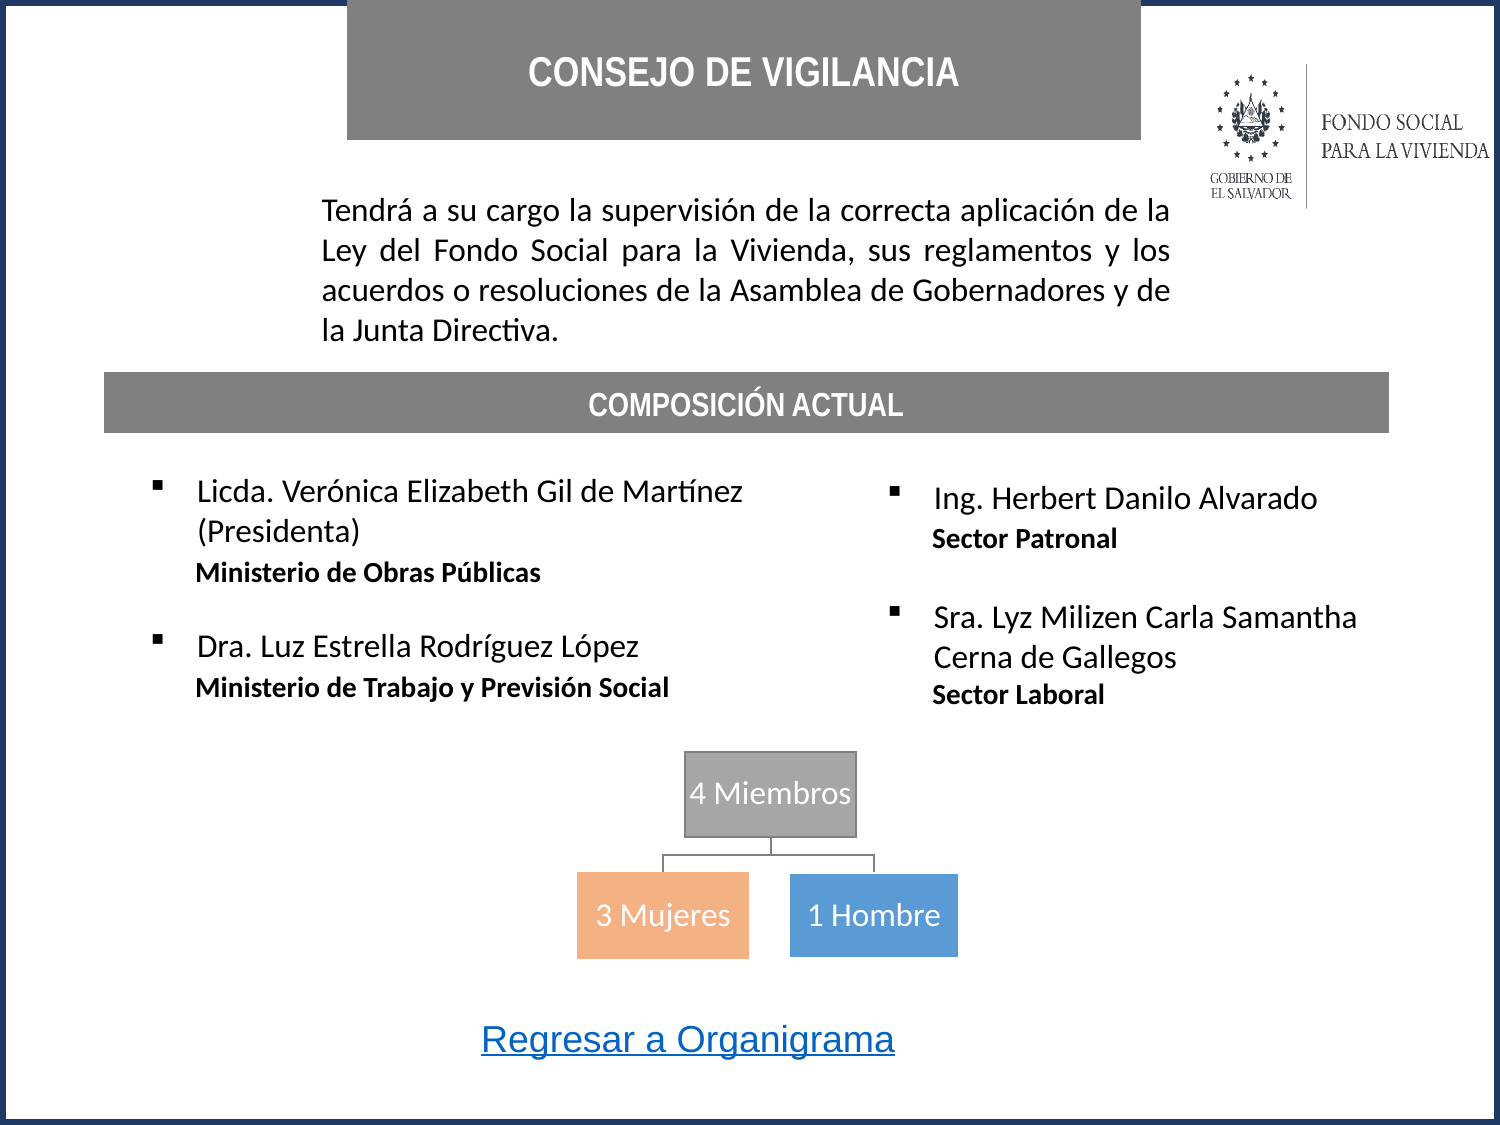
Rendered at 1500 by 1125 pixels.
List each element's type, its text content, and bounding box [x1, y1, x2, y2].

text_box Ing. Herbert Danilo Alvarado Sector Patronal Sra. Lyz Milizen Carla Samantha Cerna de Gallegos Sector Laboral [872, 468, 1430, 718]
text_box CONSEJO DE VIGILANCIA [347, 0, 1141, 140]
picture [1190, 2, 1498, 304]
text_box COMPOSICIÓN ACTUAL [104, 372, 1389, 433]
text_box Regresar a Organigrama [466, 1007, 957, 1067]
text_box Licda. Verónica Elizabeth Gil de Martínez (Presidenta) Ministerio de Obras Públicas Dra. Luz Estrella Rodríguez López Ministerio de Trabajo y Previsión Social [135, 462, 762, 712]
text_box Tendrá a su cargo la supervisión de la correcta aplicación de la Ley del Fondo Social para la Vivienda, sus reglamentos y los acuerdos o resoluciones de la Asamblea de Gobernadores y de la Junta Directiva. [306, 180, 1187, 372]
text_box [560, 751, 981, 959]
